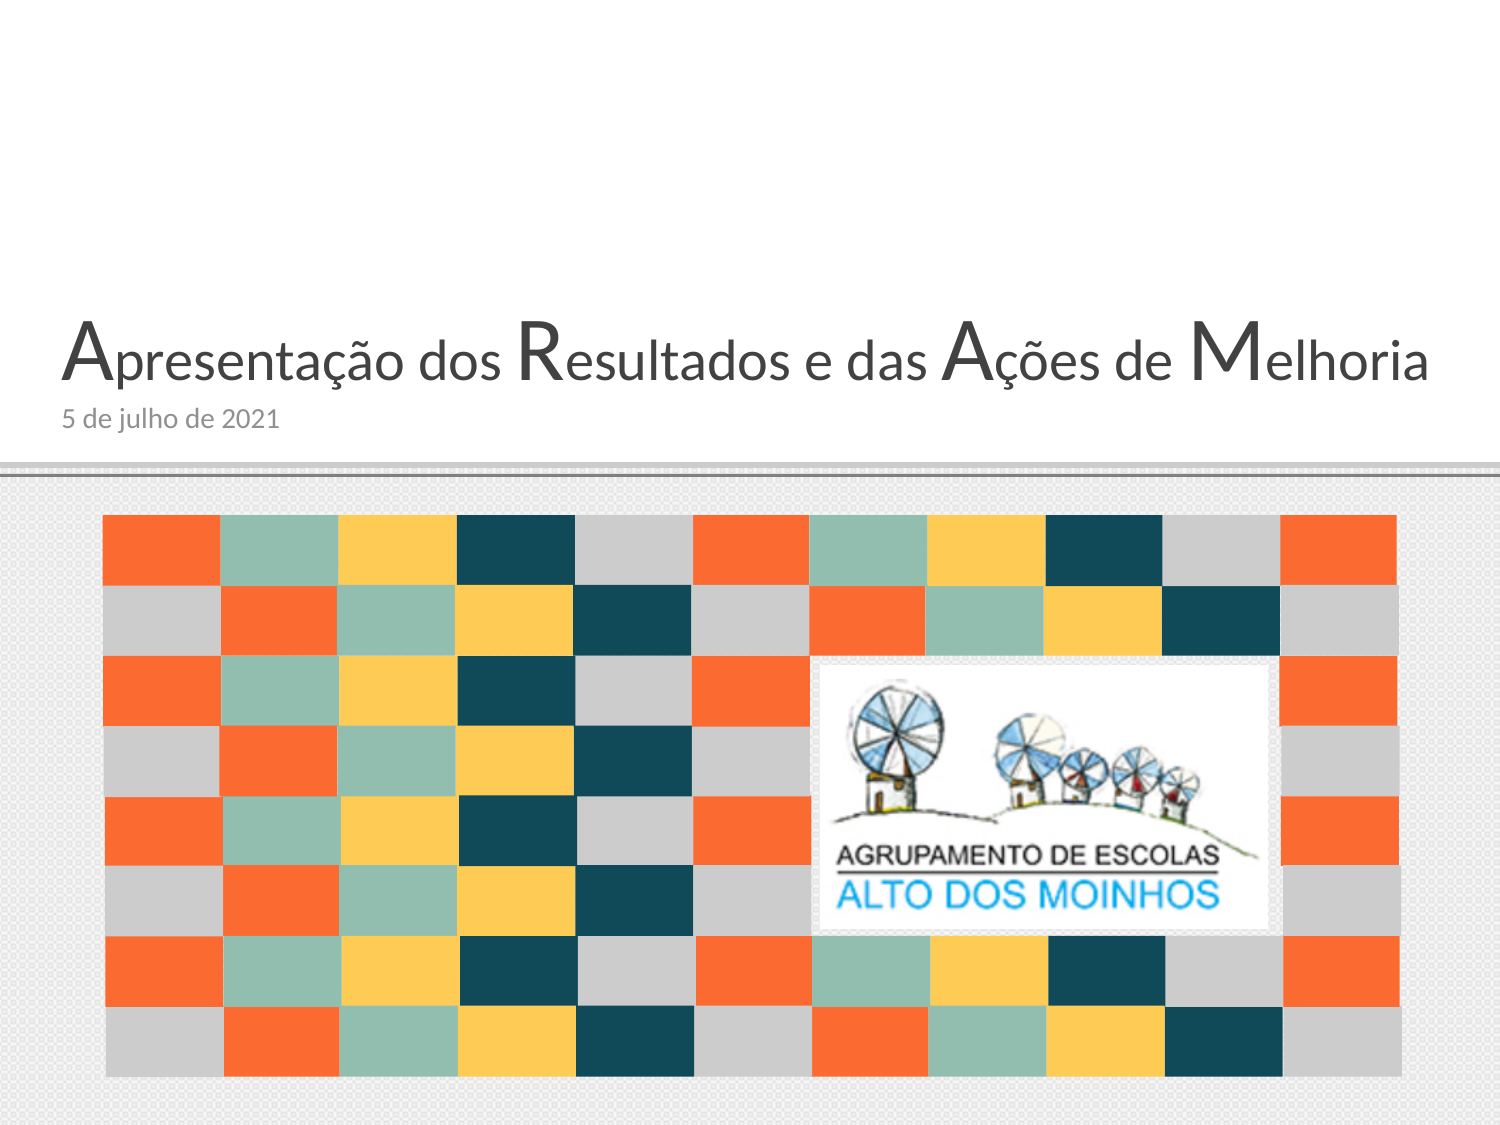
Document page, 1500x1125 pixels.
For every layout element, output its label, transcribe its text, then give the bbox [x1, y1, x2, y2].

text_box [335, 724, 458, 799]
text_box [104, 1009, 226, 1079]
text_box [572, 724, 690, 799]
text_box [1283, 513, 1399, 583]
text_box [0, 472, 1500, 479]
text_box [571, 583, 693, 658]
text_box [929, 513, 1043, 588]
text_box [338, 1004, 456, 1079]
text_box [1046, 940, 1163, 1004]
text_box [225, 799, 339, 863]
text_box [573, 863, 691, 938]
text_box [690, 654, 812, 729]
text_box [1282, 1004, 1404, 1079]
text_box [339, 799, 457, 863]
text_box [574, 1004, 696, 1079]
text_box [337, 863, 455, 934]
text_box [1046, 588, 1160, 658]
text_box [1160, 513, 1283, 588]
text_box [219, 863, 337, 934]
text_box [807, 513, 929, 588]
text_box [462, 938, 576, 1004]
text_box [691, 799, 812, 863]
text_box [0, 0, 1500, 460]
text_box [455, 513, 573, 583]
text_box [1044, 1004, 1167, 1079]
text_box [576, 938, 698, 1004]
text_box [103, 939, 221, 1009]
text_box [337, 658, 455, 724]
text_box [455, 658, 574, 724]
text_box [1277, 658, 1399, 729]
text_box [1279, 724, 1402, 799]
text_box [696, 1004, 814, 1079]
text_box [814, 1009, 930, 1079]
picture [819, 664, 1269, 929]
text_box [579, 799, 691, 863]
text_box [1043, 513, 1160, 588]
text_box [457, 793, 579, 868]
text_box [811, 588, 923, 658]
text_box [695, 513, 807, 583]
text_box [219, 513, 337, 588]
text_box [1281, 863, 1403, 938]
text_box [693, 583, 811, 654]
text_box [103, 864, 225, 939]
text_box [923, 588, 1046, 658]
text_box [0, 460, 63, 470]
text_box [101, 583, 223, 654]
text_box [100, 513, 219, 588]
text_box [932, 940, 1046, 1004]
text_box [574, 658, 690, 724]
text_box [453, 583, 571, 658]
text_box [455, 863, 573, 938]
text_box [344, 934, 462, 1004]
text_box [1160, 588, 1282, 658]
text_box [217, 724, 335, 799]
text_box [691, 863, 813, 938]
text_box [698, 938, 810, 1004]
text_box [810, 934, 932, 1009]
text_box [226, 1009, 338, 1079]
text_box [1282, 583, 1401, 658]
text_box [573, 513, 695, 588]
text_box [930, 1004, 1044, 1079]
text_box Apresentação dos Resultados e das Ações de Melhoria 5 de julho de 2021 [34, 253, 1480, 470]
text_box [101, 724, 217, 799]
text_box [1163, 934, 1285, 1009]
text_box [1167, 1009, 1282, 1079]
text_box [101, 654, 223, 724]
text_box [223, 654, 337, 724]
text_box [1451, 460, 1500, 470]
text_box [223, 588, 335, 654]
text_box [1285, 938, 1402, 1009]
text_box [337, 513, 455, 583]
text_box [335, 583, 453, 658]
text_box [458, 724, 572, 793]
text_box [456, 1004, 574, 1079]
text_box [1279, 799, 1401, 868]
text_box [103, 799, 225, 864]
text_box [221, 934, 344, 1009]
text_box [690, 729, 812, 799]
